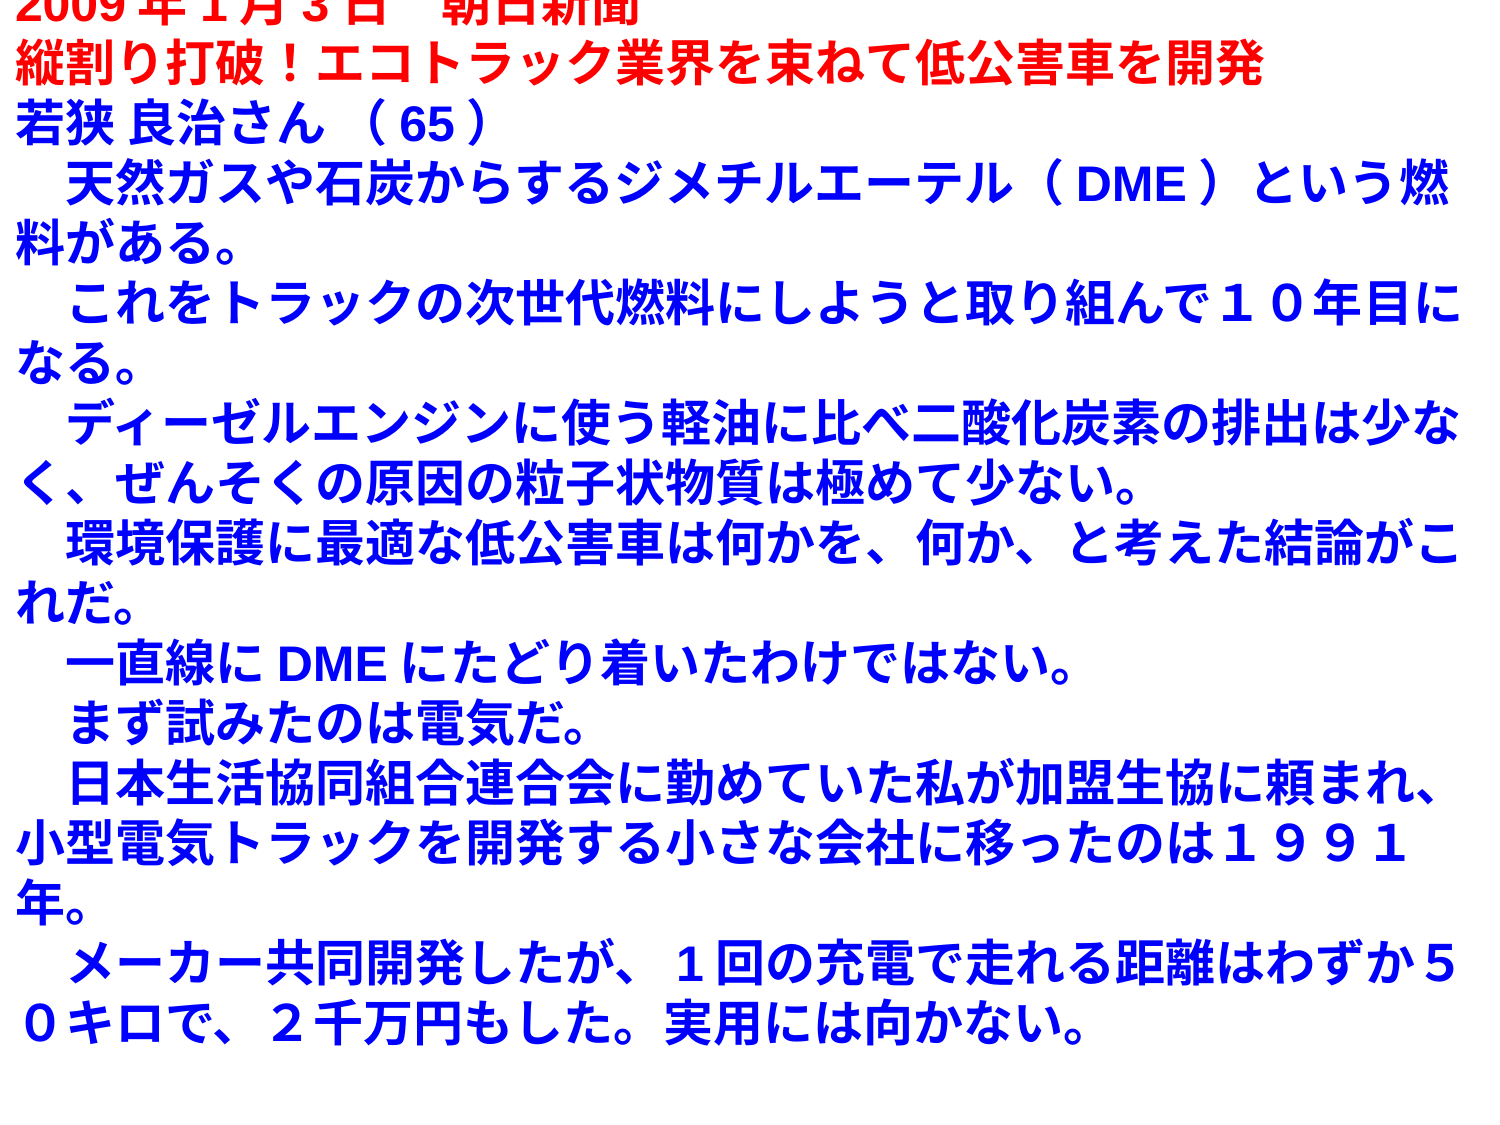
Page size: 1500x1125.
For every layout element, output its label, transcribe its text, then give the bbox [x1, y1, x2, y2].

text_box 2009年1月3日 朝日新聞 縦割り打破！エコトラック業界を束ねて低公害車を開発 若狭 良治さん （65） 天然ガスや石炭からするジメチルエーテル（DME）という燃料がある。 これをトラックの次世代燃料にしようと取り組んで１０年目になる｡ ディーゼルエンジンに使う軽油に比べ二酸化炭素の排出は少なく、ぜんそくの原因の粒子状物質は極めて少ない。 環境保護に最適な低公害車は何かを、何か、と考えた結論がこれだ。 一直線にDMEにたどり着いたわけではない。 まず試みたのは電気だ。 日本生活協同組合連合会に勤めていた私が加盟生協に頼まれ、小型電気トラックを開発する小さな会社に移ったのは１９９１年。 メーカー共同開発したが、1回の充電で走れる距離はわずか５０キロで、２千万円もした。実用には向かない。 [0, 0, 1500, 1059]
